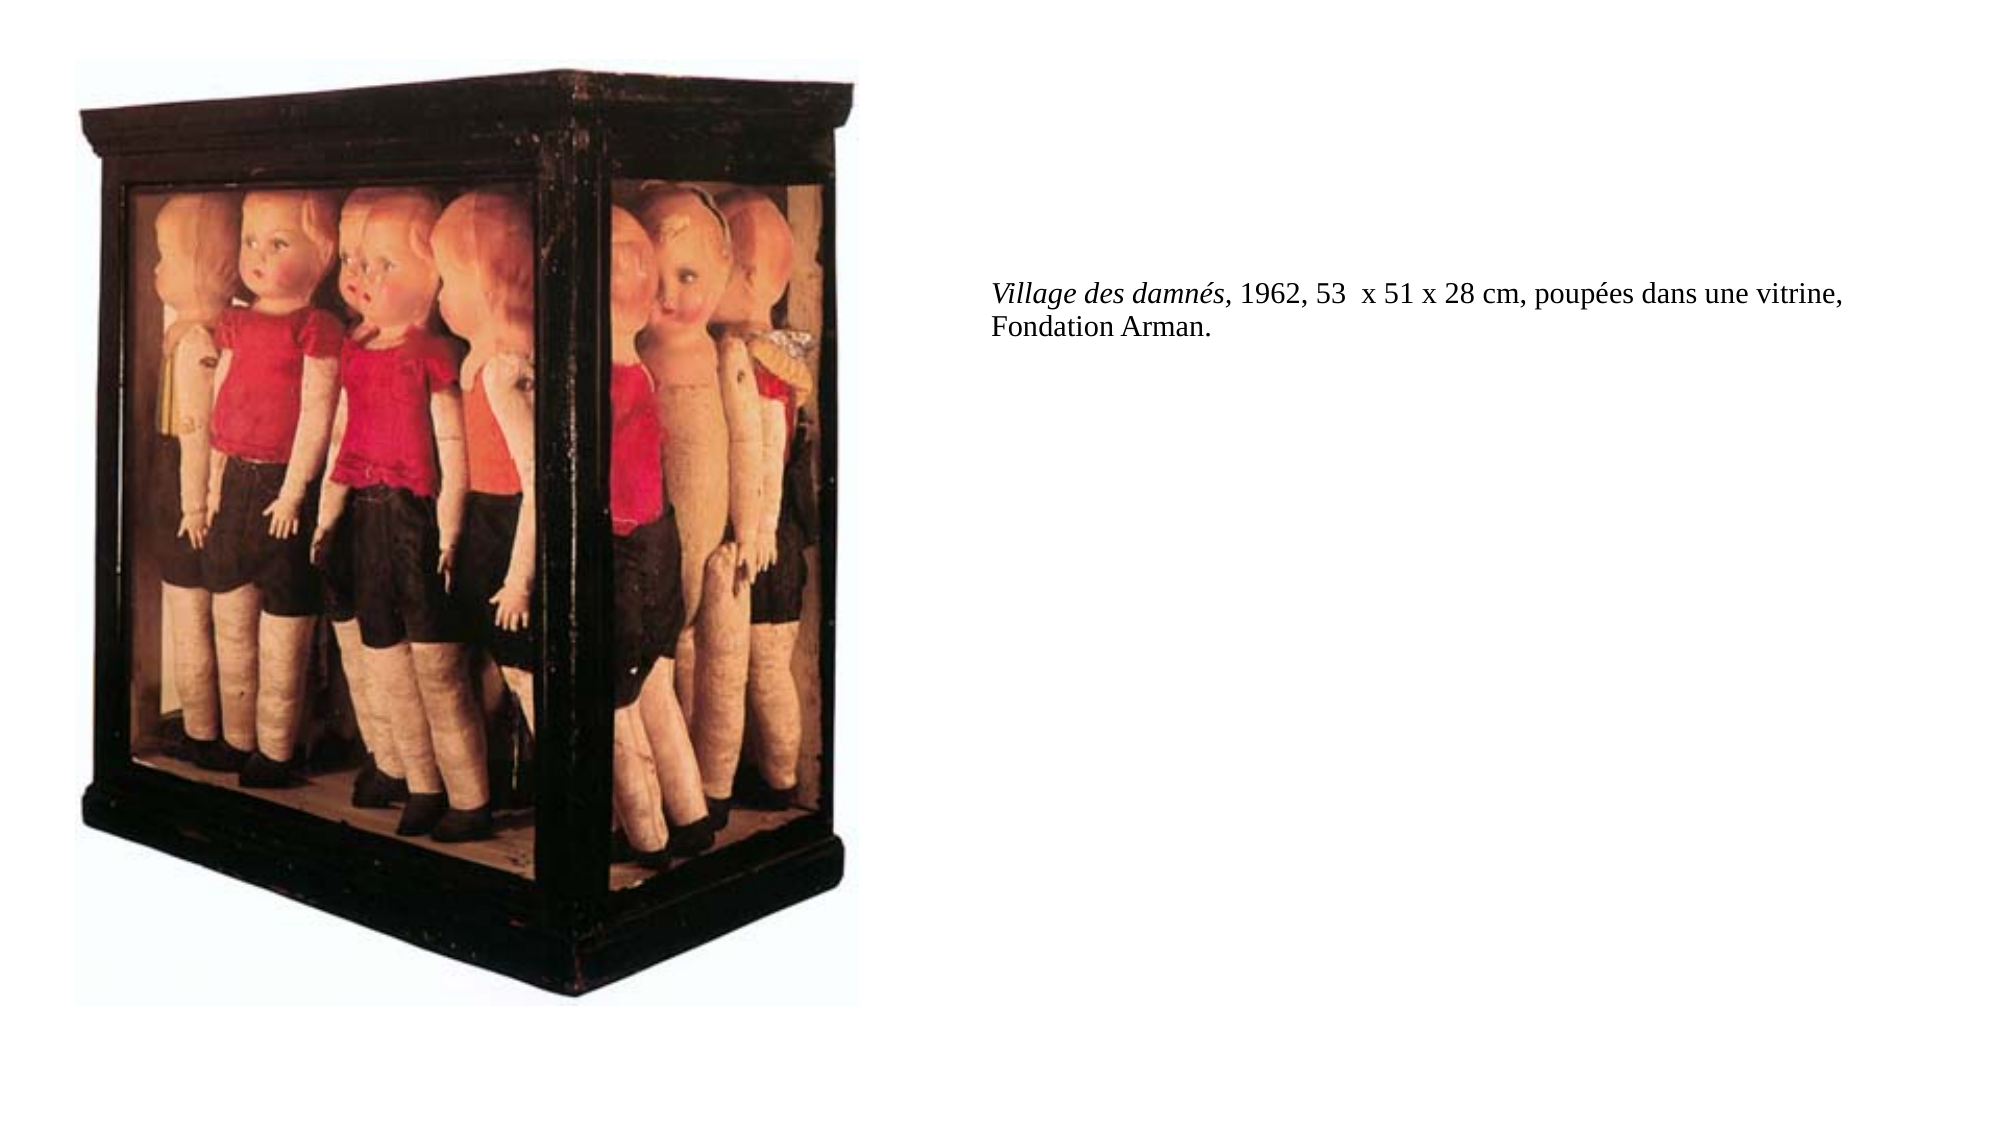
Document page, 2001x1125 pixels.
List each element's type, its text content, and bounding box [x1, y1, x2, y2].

picture [75, 59, 859, 1006]
title Village des damnés, 1962, 53 x 51 x 28 cm, poupées dans une vitrine, Fondation Arman. [976, 203, 1863, 421]
